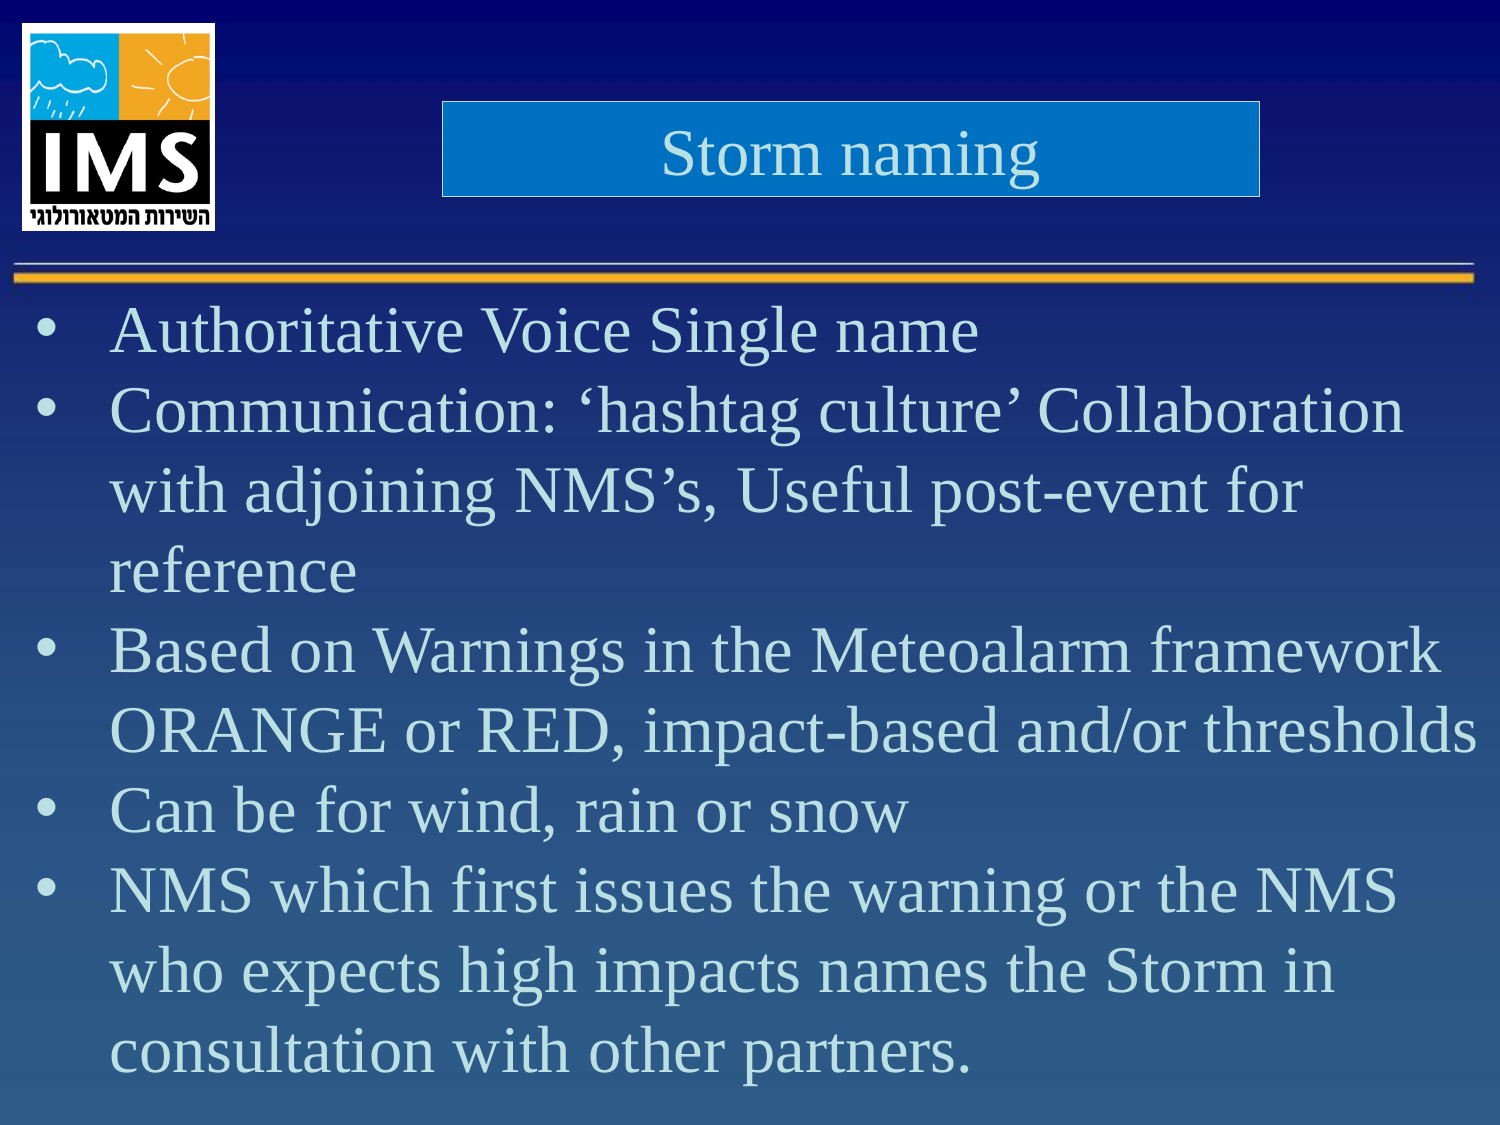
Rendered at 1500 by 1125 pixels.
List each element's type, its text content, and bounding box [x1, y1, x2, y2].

text_box Storm naming [442, 101, 1260, 197]
picture [0, 0, 1500, 1125]
text_box Authoritative Voice Single name Communication: ‘hashtag culture’ Collaboration with adjoining NMS’s, Useful post-event for reference Based on Warnings in the Meteoalarm framework ORANGE or RED, impact-based and/or thresholds Can be for wind, rain or snow NMS which first issues the warning or the NMS who expects high impacts names the Storm in consultation with other partners. [19, 278, 1500, 1125]
